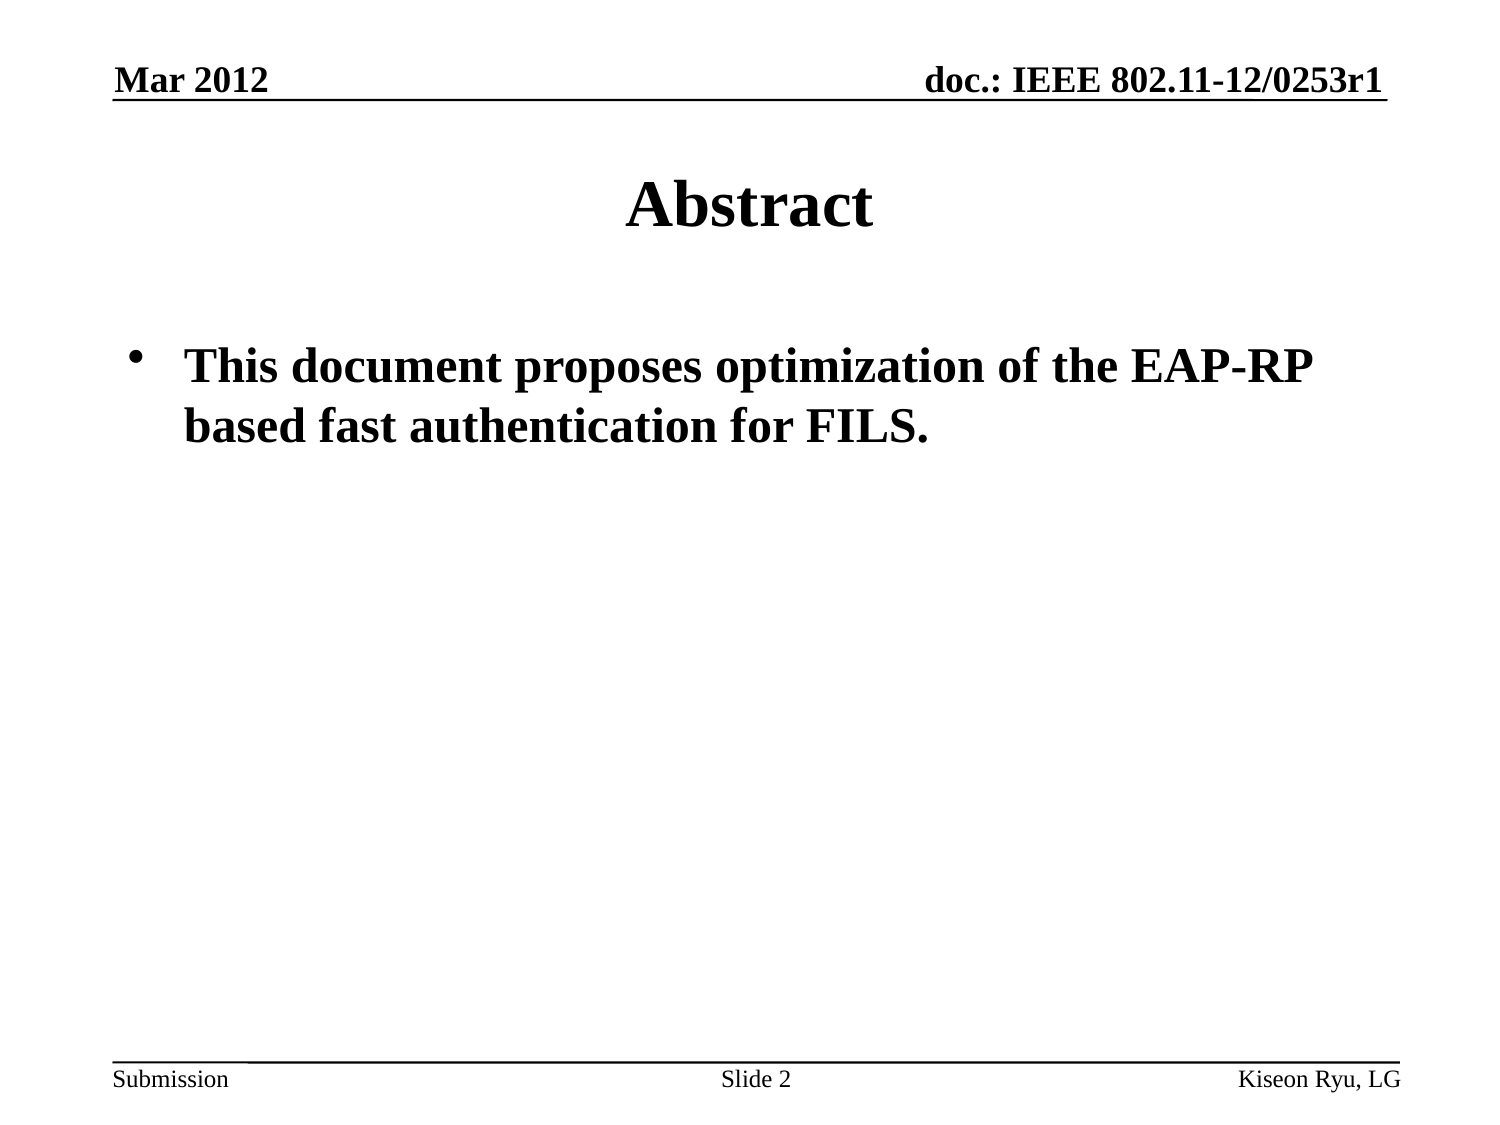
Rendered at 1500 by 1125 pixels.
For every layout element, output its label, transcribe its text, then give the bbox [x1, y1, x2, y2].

footer Kiseon Ryu, LG [1236, 1061, 1402, 1093]
title Abstract [112, 112, 1388, 288]
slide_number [114, 54, 271, 101]
list This document proposes optimization of the EAP-RP based fast authentication for FILS. [112, 324, 1388, 1001]
slide_number Slide 2 [712, 1061, 800, 1093]
